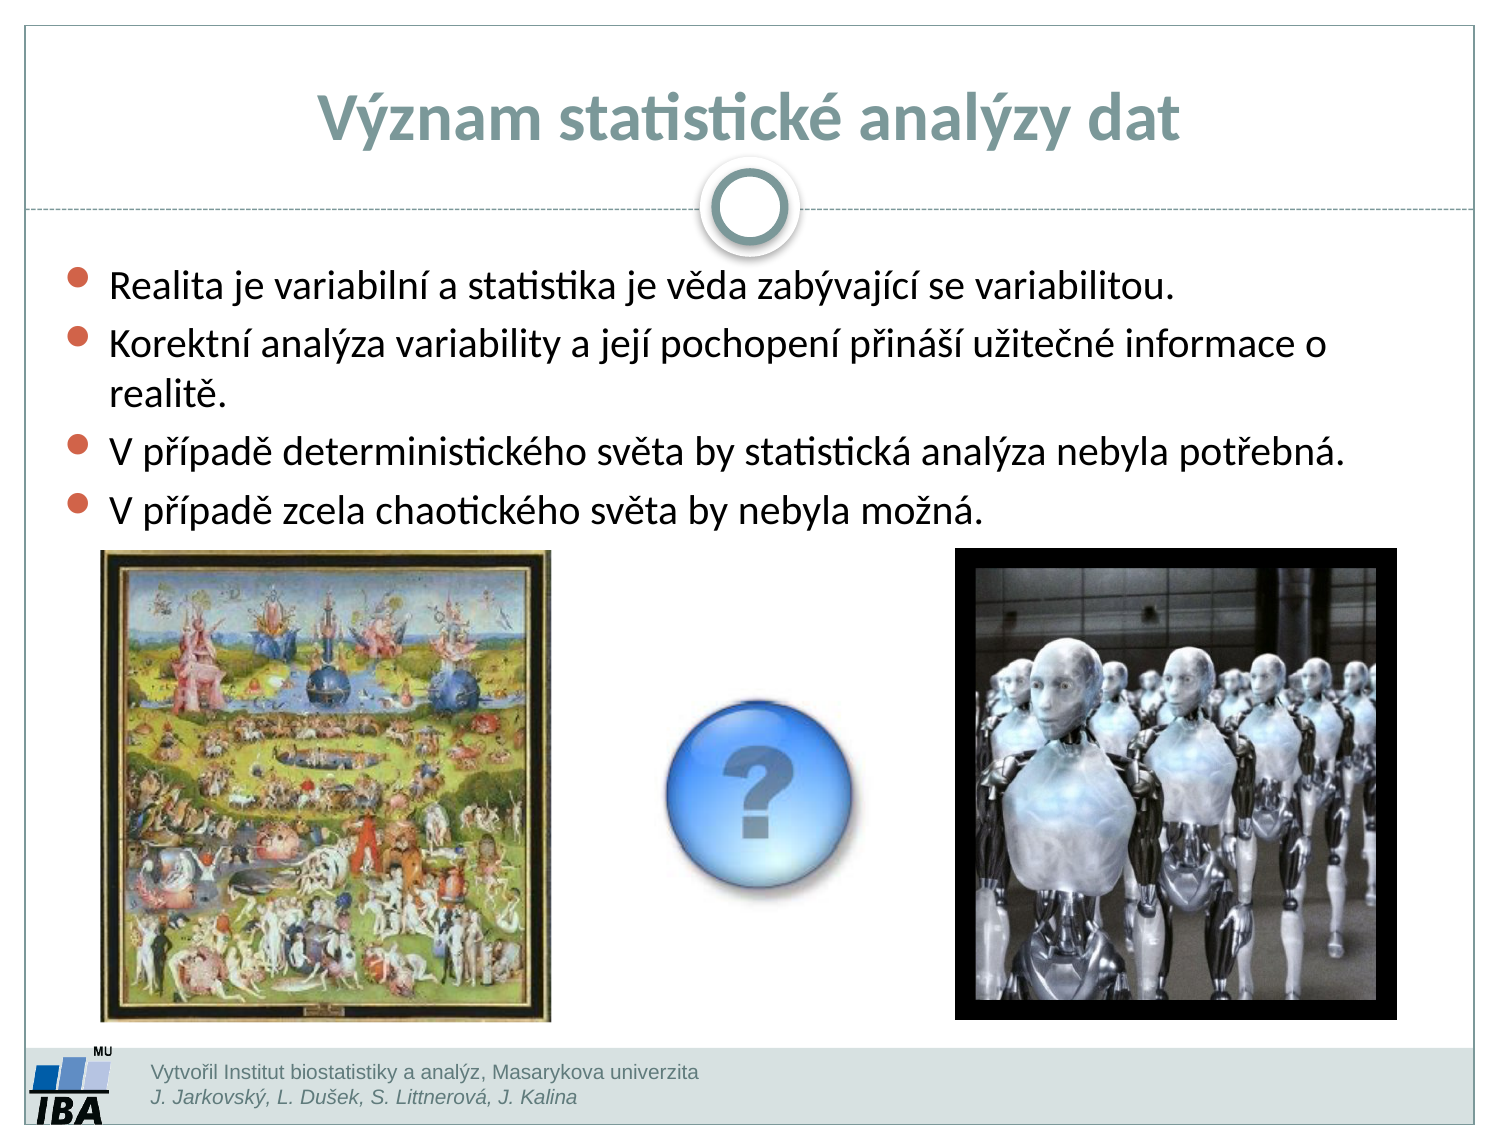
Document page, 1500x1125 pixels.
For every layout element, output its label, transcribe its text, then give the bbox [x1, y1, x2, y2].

list Realita je variabilní a statistika je věda zabývající se variabilitou. Korektní analýza variability a její pochopení přináší užitečné informace o realitě. V případě deterministického světa by statistická analýza nebyla potřebná. V případě zcela chaotického světa by nebyla možná. [49, 249, 1459, 575]
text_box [975, 568, 1377, 1000]
title Význam statistické analýzy dat [49, 37, 1450, 163]
footer Vytvořil Institut biostatistiky a analýz, Masarykova univerzita J. Jarkovský, L. Dušek, S. Littnerová, J. Kalina [135, 1051, 724, 1112]
picture [100, 550, 904, 1024]
picture [29, 1046, 112, 1125]
